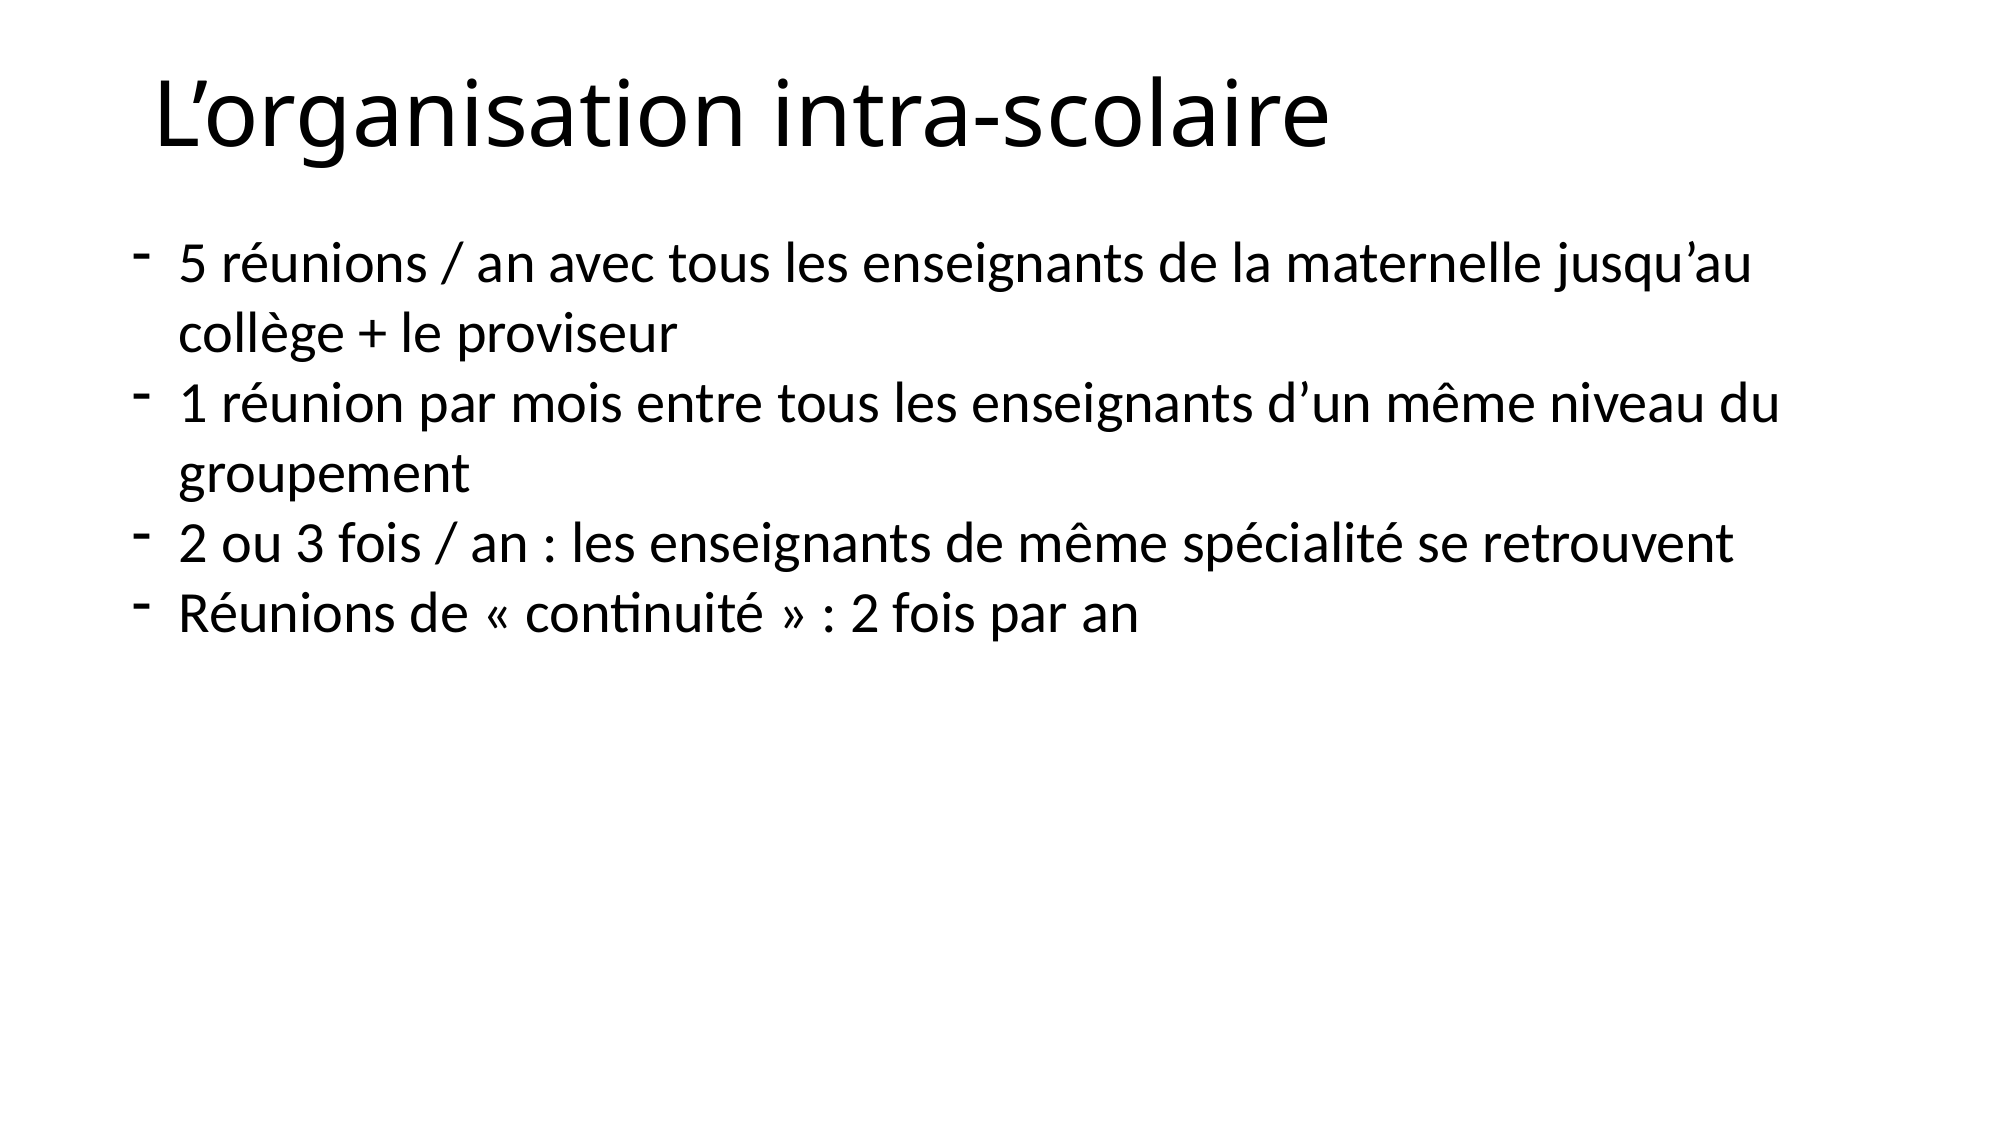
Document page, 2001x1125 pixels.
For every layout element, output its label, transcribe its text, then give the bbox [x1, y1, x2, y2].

text_box L’organisation intra-scolaire [137, 59, 1863, 217]
text_box 5 réunions / an avec tous les enseignants de la maternelle jusqu’au collège + le proviseur 1 réunion par mois entre tous les enseignants d’un même niveau du groupement 2 ou 3 fois / an : les enseignants de même spécialité se retrouvent Réunions de « continuité » : 2 fois par an [117, 217, 1883, 742]
